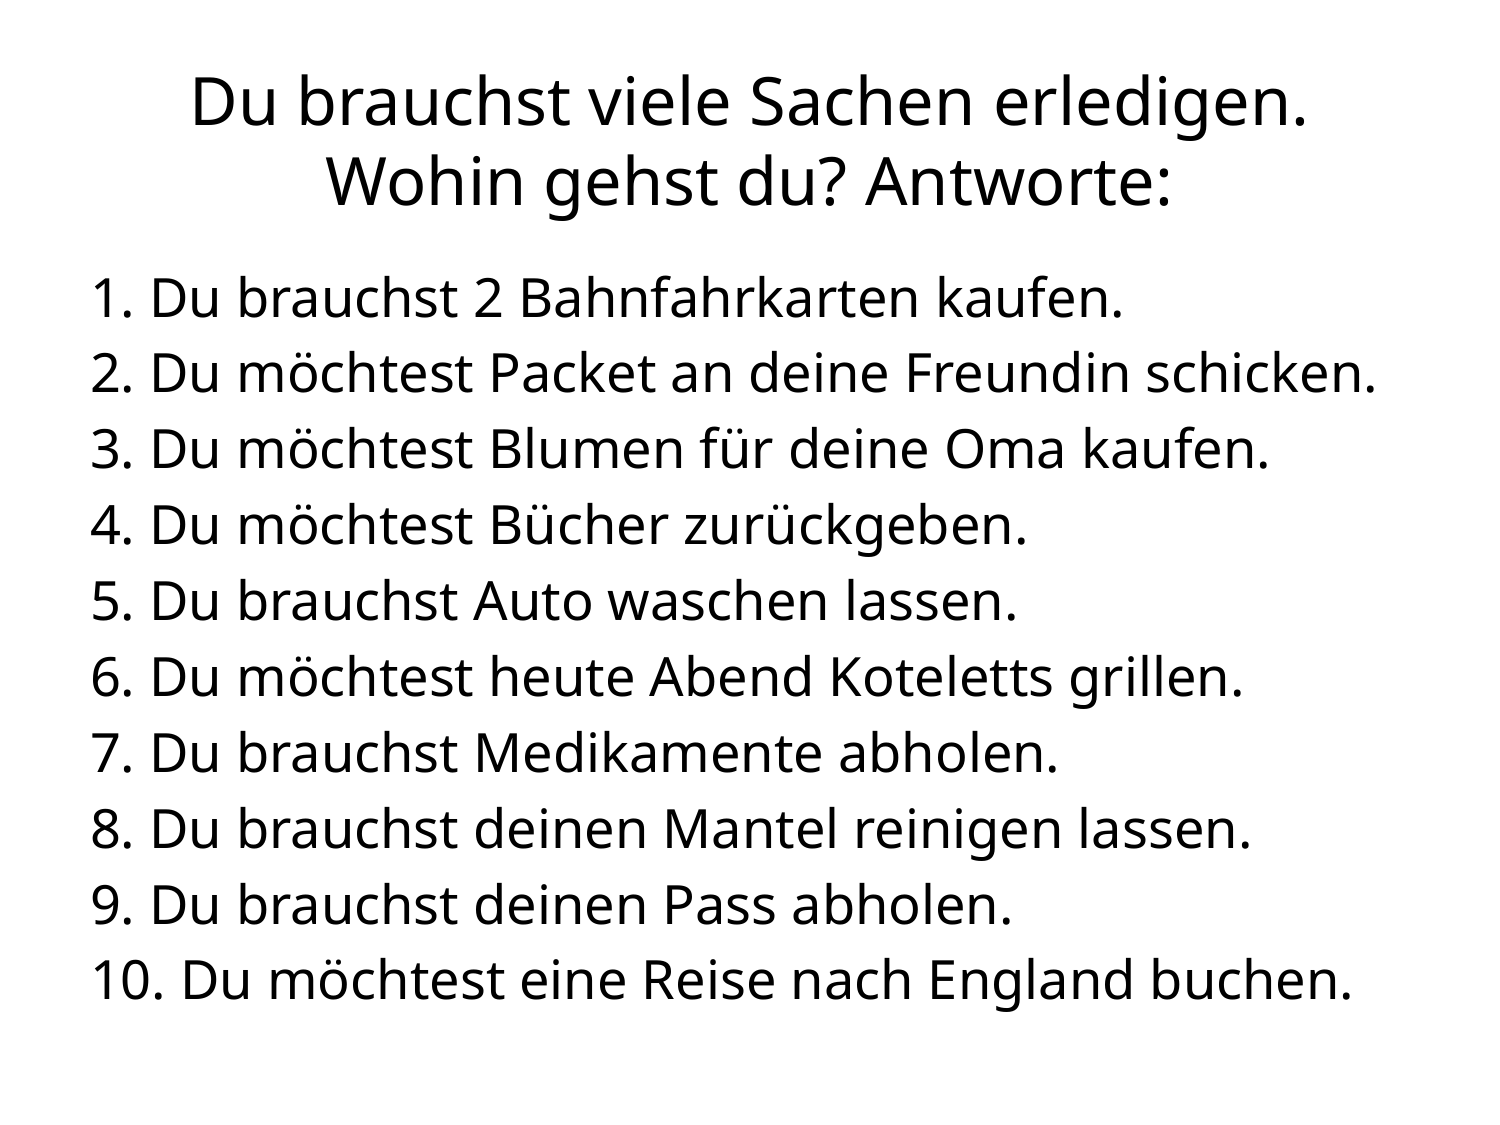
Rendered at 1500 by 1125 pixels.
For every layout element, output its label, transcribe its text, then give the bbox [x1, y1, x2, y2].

title Du brauchst viele Sachen erledigen. Wohin gehst du? Antworte: [75, 45, 1425, 233]
list 1. Du brauchst 2 Bahnfahrkarten kaufen. 2. Du möchtest Packet an deine Freundin schicken. 3. Du möchtest Blumen für deine Oma kaufen. 4. Du möchtest Bücher zurückgeben. 5. Du brauchst Auto waschen lassen. 6. Du möchtest heute Abend Koteletts grillen. 7. Du brauchst Medikamente abholen. 8. Du brauchst deinen Mantel reinigen lassen. 9. Du brauchst deinen Pass abholen. 10. Du möchtest eine Reise nach England buchen. [75, 255, 1425, 1083]
